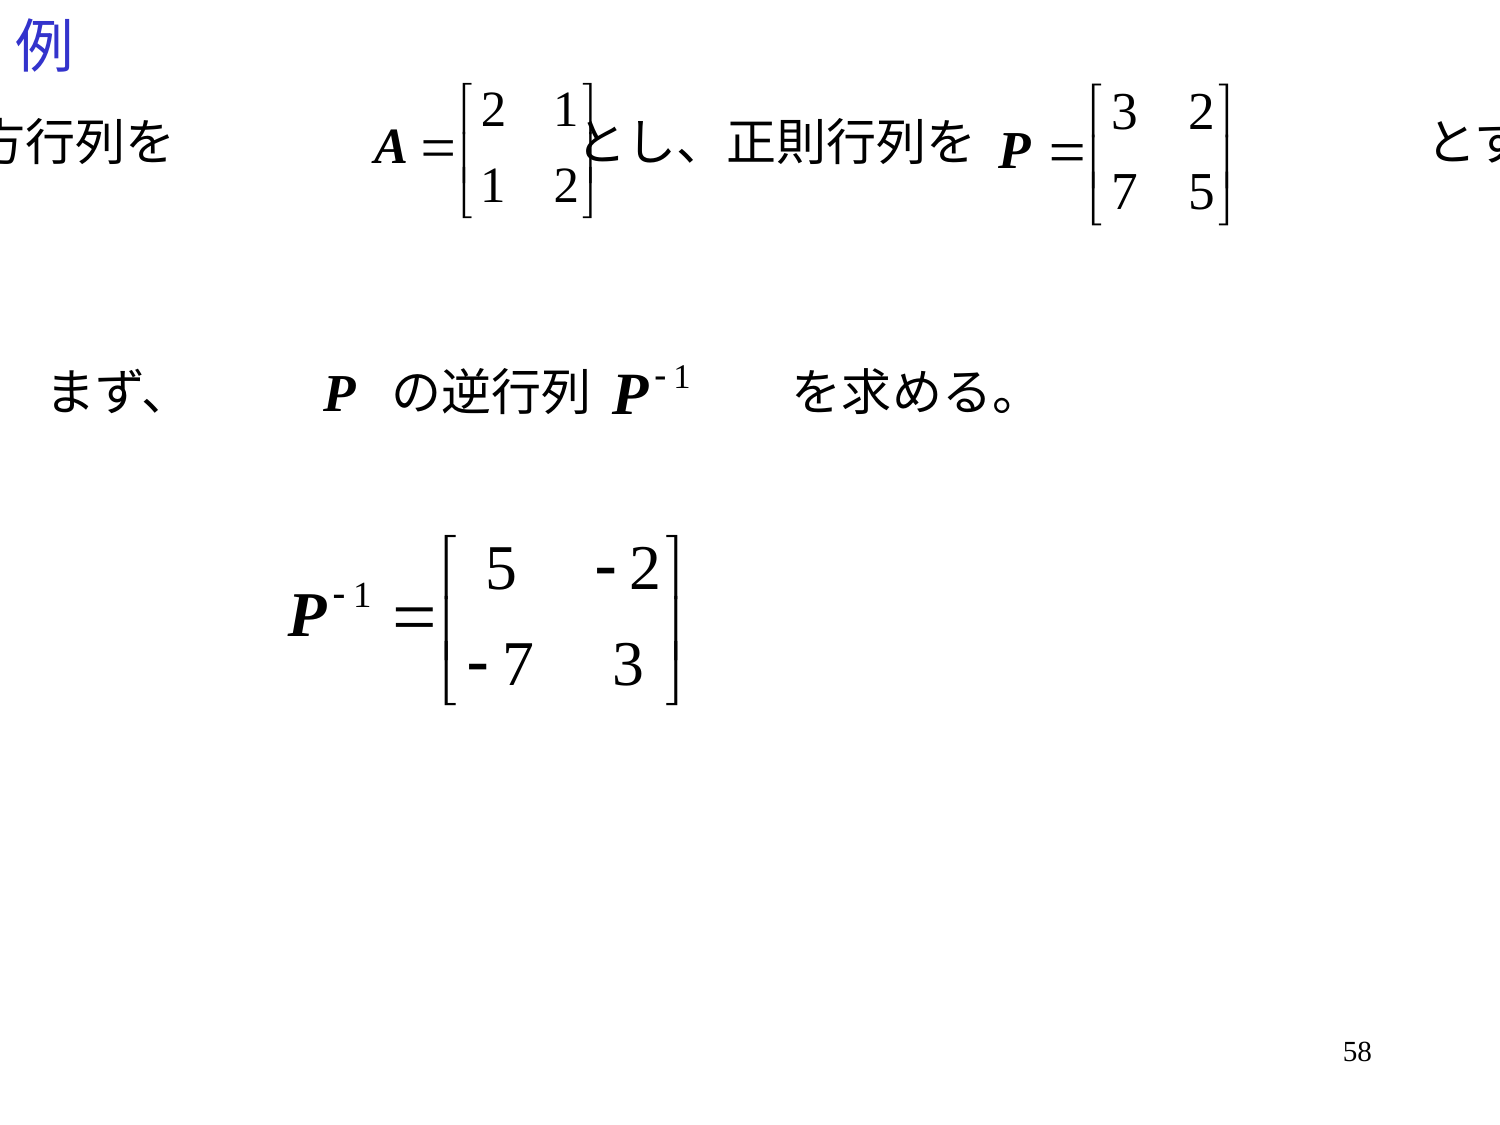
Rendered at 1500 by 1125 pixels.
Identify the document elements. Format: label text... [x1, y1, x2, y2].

title 例 [0, 0, 726, 88]
text_box まず、 の逆行列 を求める。 [703, 353, 1057, 429]
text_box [599, 349, 701, 426]
text_box まず、 の逆行列 を求める。 [30, 353, 595, 429]
text_box 正方行列を とし、正則行列を とする。 [616, 103, 982, 179]
slide_number 58 [1074, 1024, 1388, 1101]
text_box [312, 362, 371, 421]
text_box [362, 74, 613, 228]
text_box 正方行列を とし、正則行列を とする。 [0, 103, 357, 179]
text_box 正方行列を とし、正則行列を とする。 [1254, 103, 1500, 179]
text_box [987, 74, 1251, 236]
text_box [274, 524, 701, 717]
